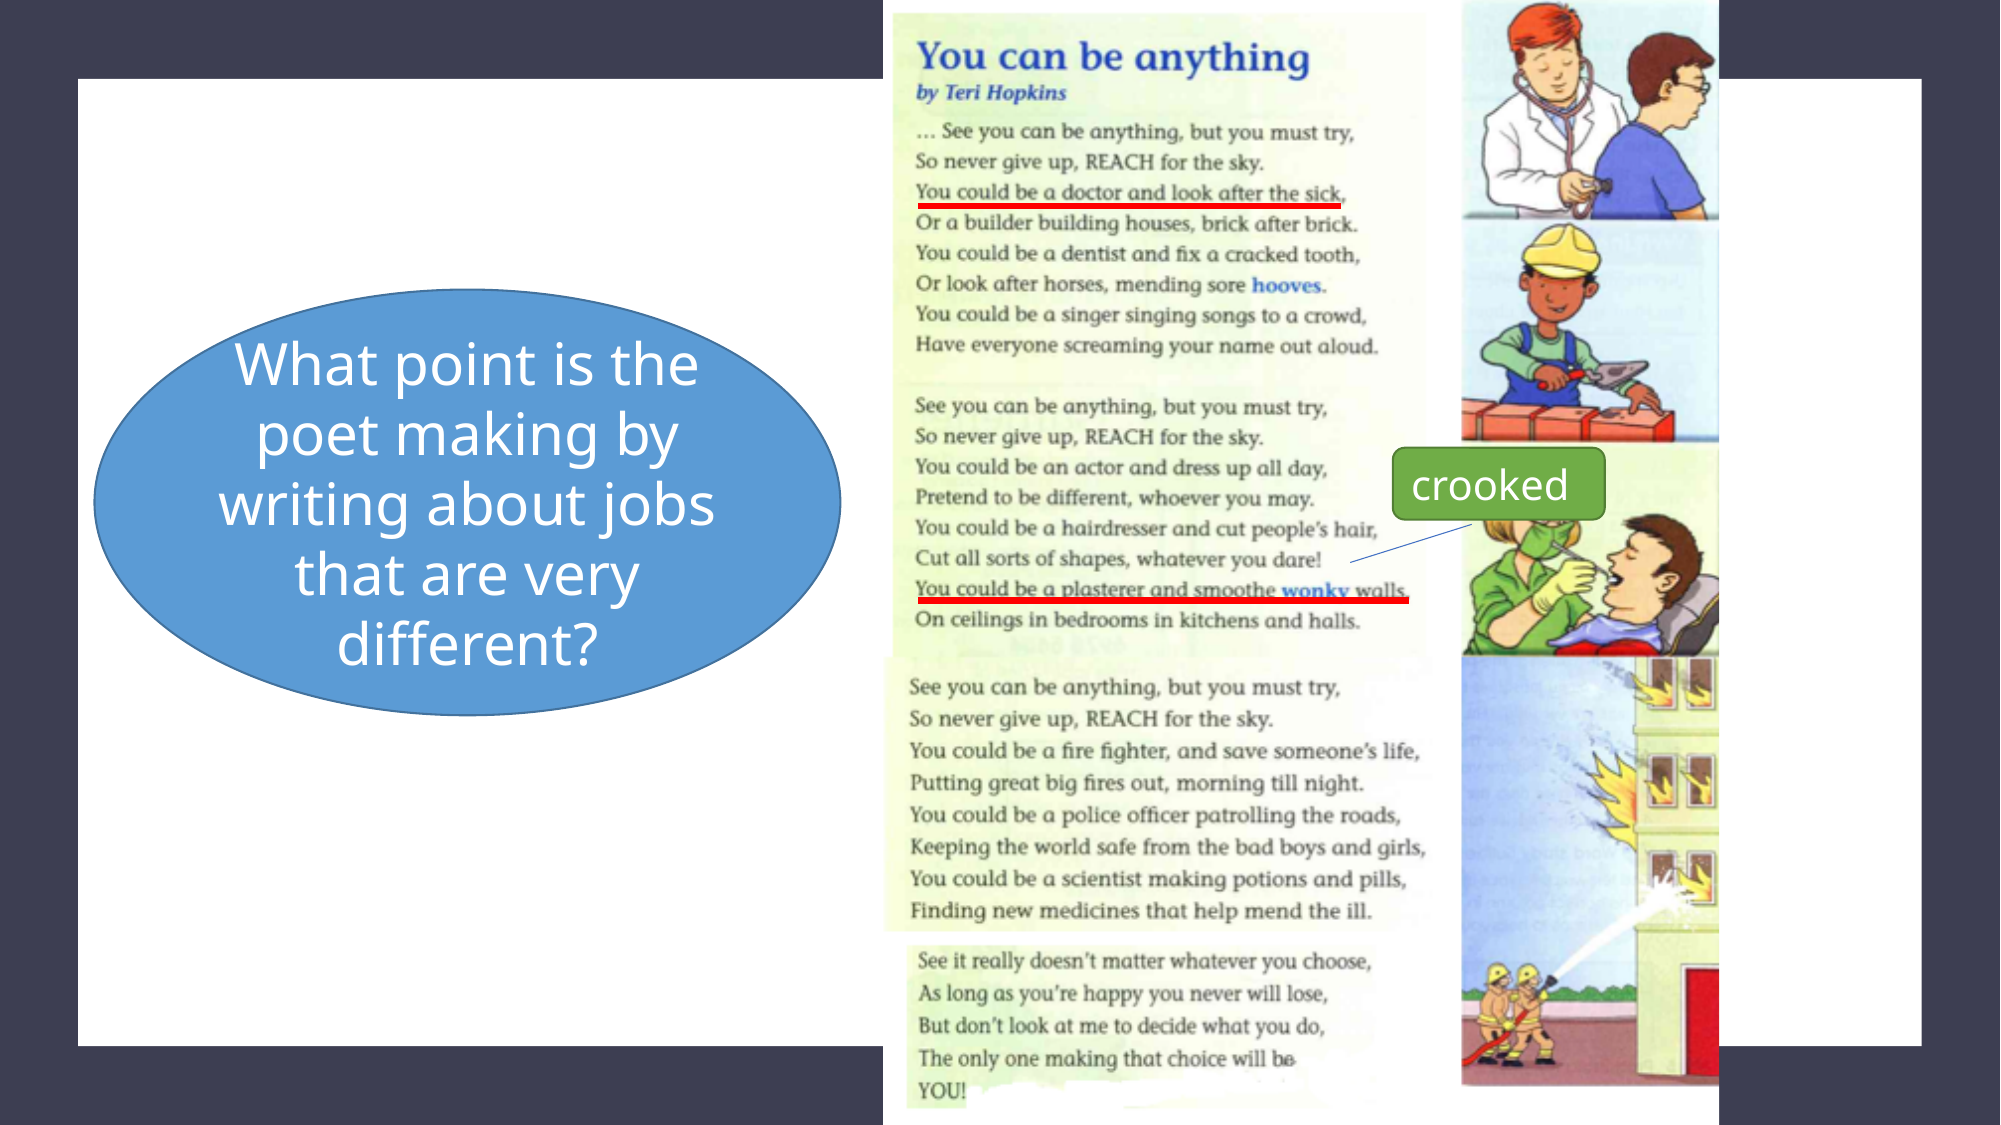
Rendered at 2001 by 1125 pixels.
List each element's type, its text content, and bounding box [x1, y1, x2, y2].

text_box What point is the poet making by writing about jobs that are very different? [93, 288, 842, 717]
text_box [0, 0, 883, 1125]
picture [883, 0, 1720, 1125]
text_box [1720, 78, 1923, 1047]
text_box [1350, 524, 1472, 563]
text_box [77, 78, 883, 1047]
text_box [1720, 0, 2000, 1125]
